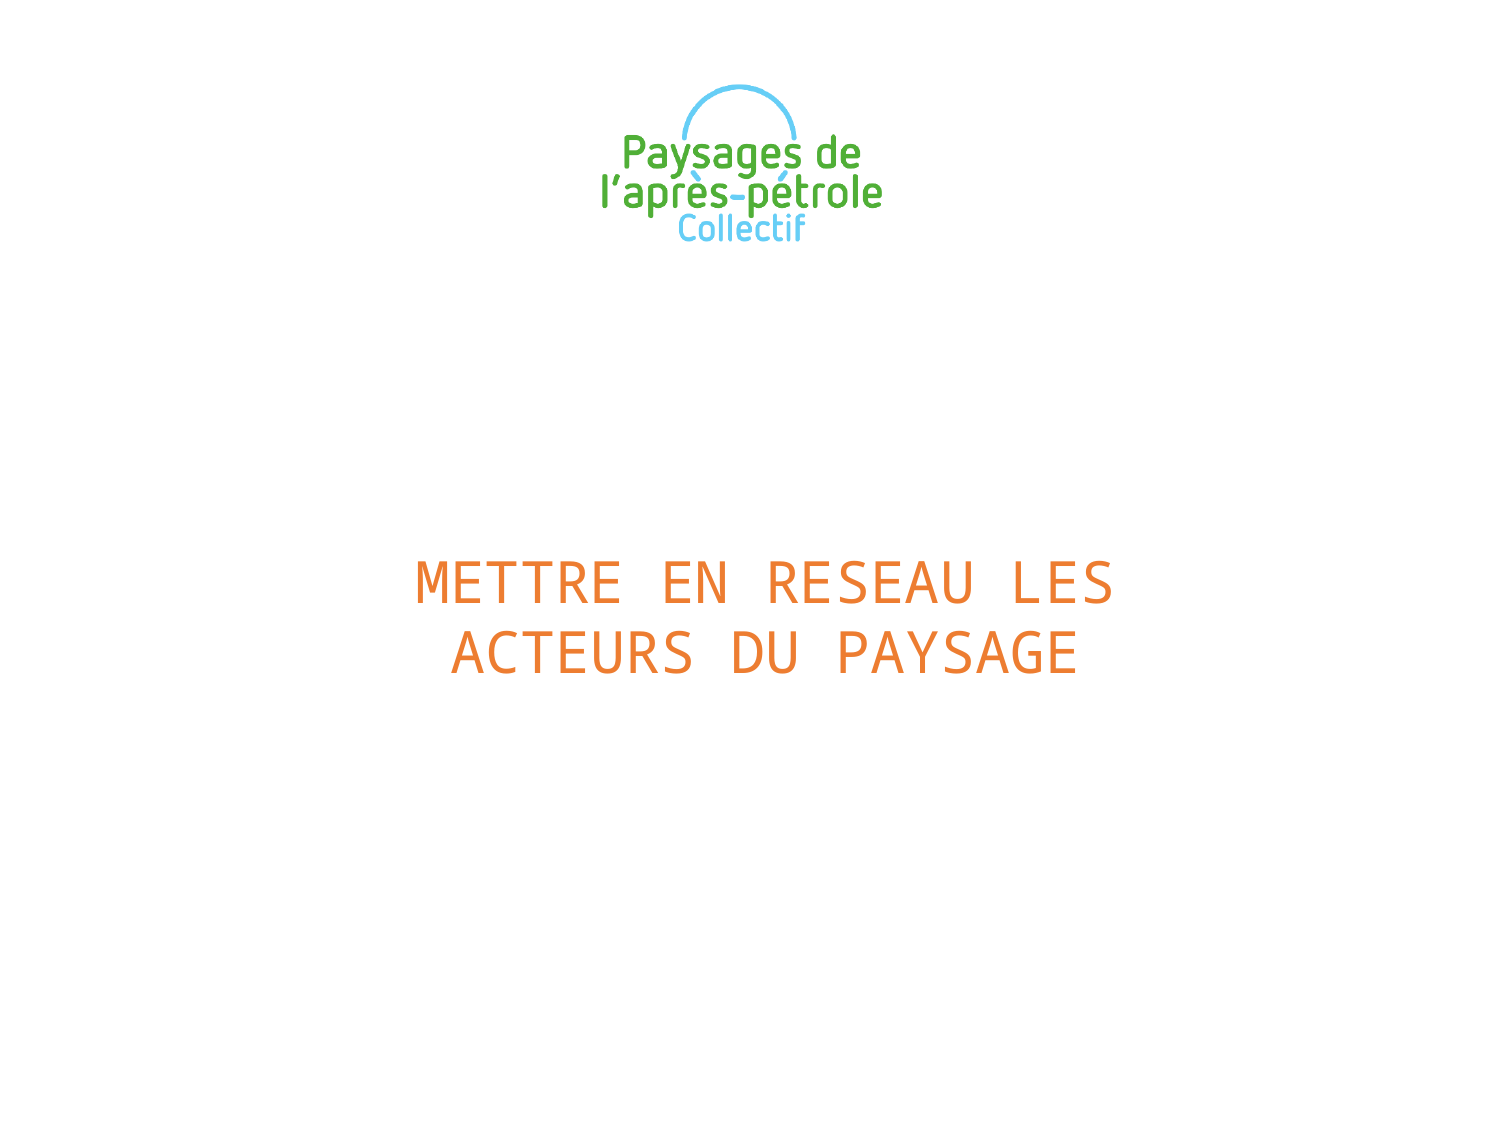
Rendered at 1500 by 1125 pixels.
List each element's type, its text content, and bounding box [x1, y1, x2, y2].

text_box METTRE EN RESEAU LES ACTEURS DU PAYSAGE [313, 537, 1217, 693]
picture [590, 76, 886, 253]
